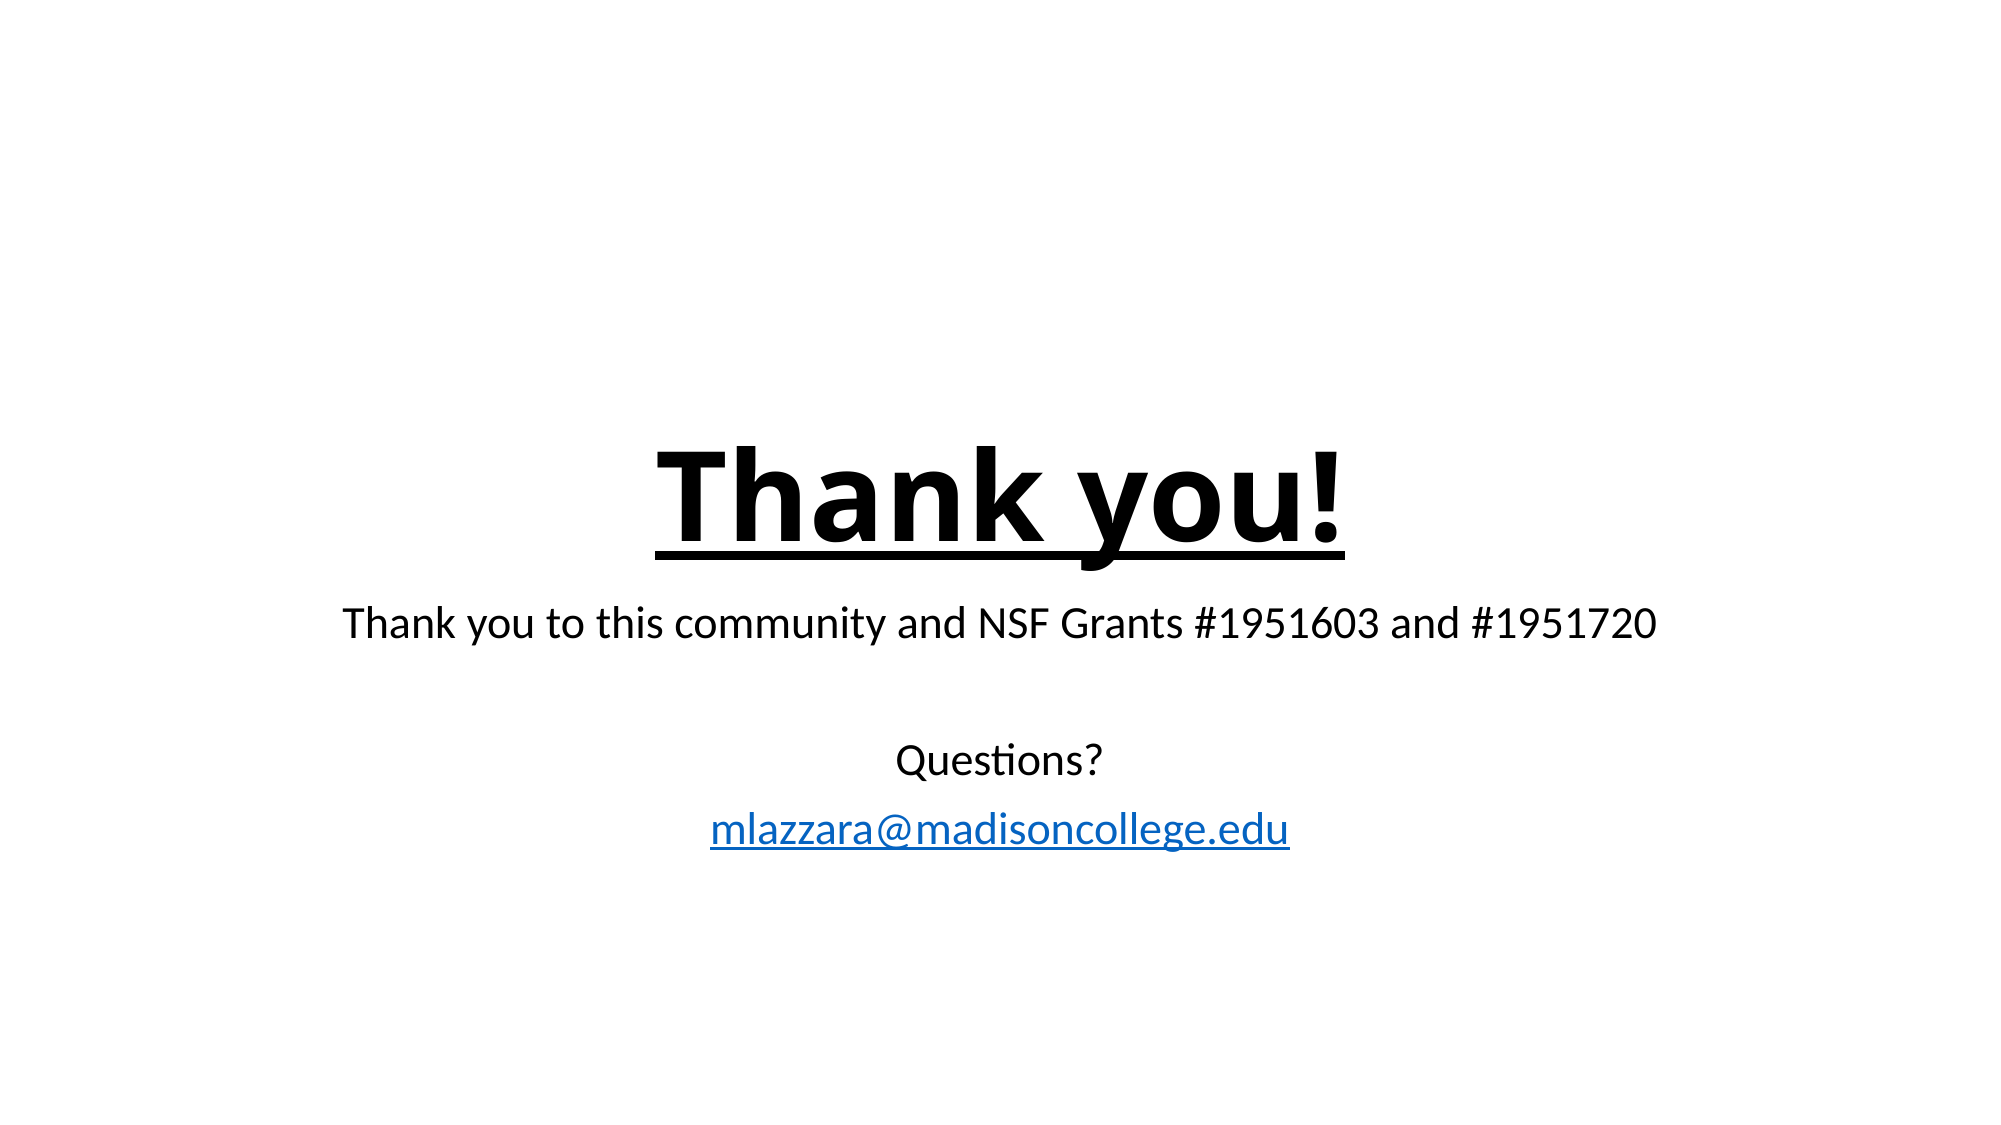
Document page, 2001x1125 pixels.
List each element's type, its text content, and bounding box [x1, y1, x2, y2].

title Thank you! [249, 184, 1750, 576]
subtitle Thank you to this community and NSF Grants #1951603 and #1951720 Questions? mlazzara@madisoncollege.edu [249, 590, 1750, 863]
